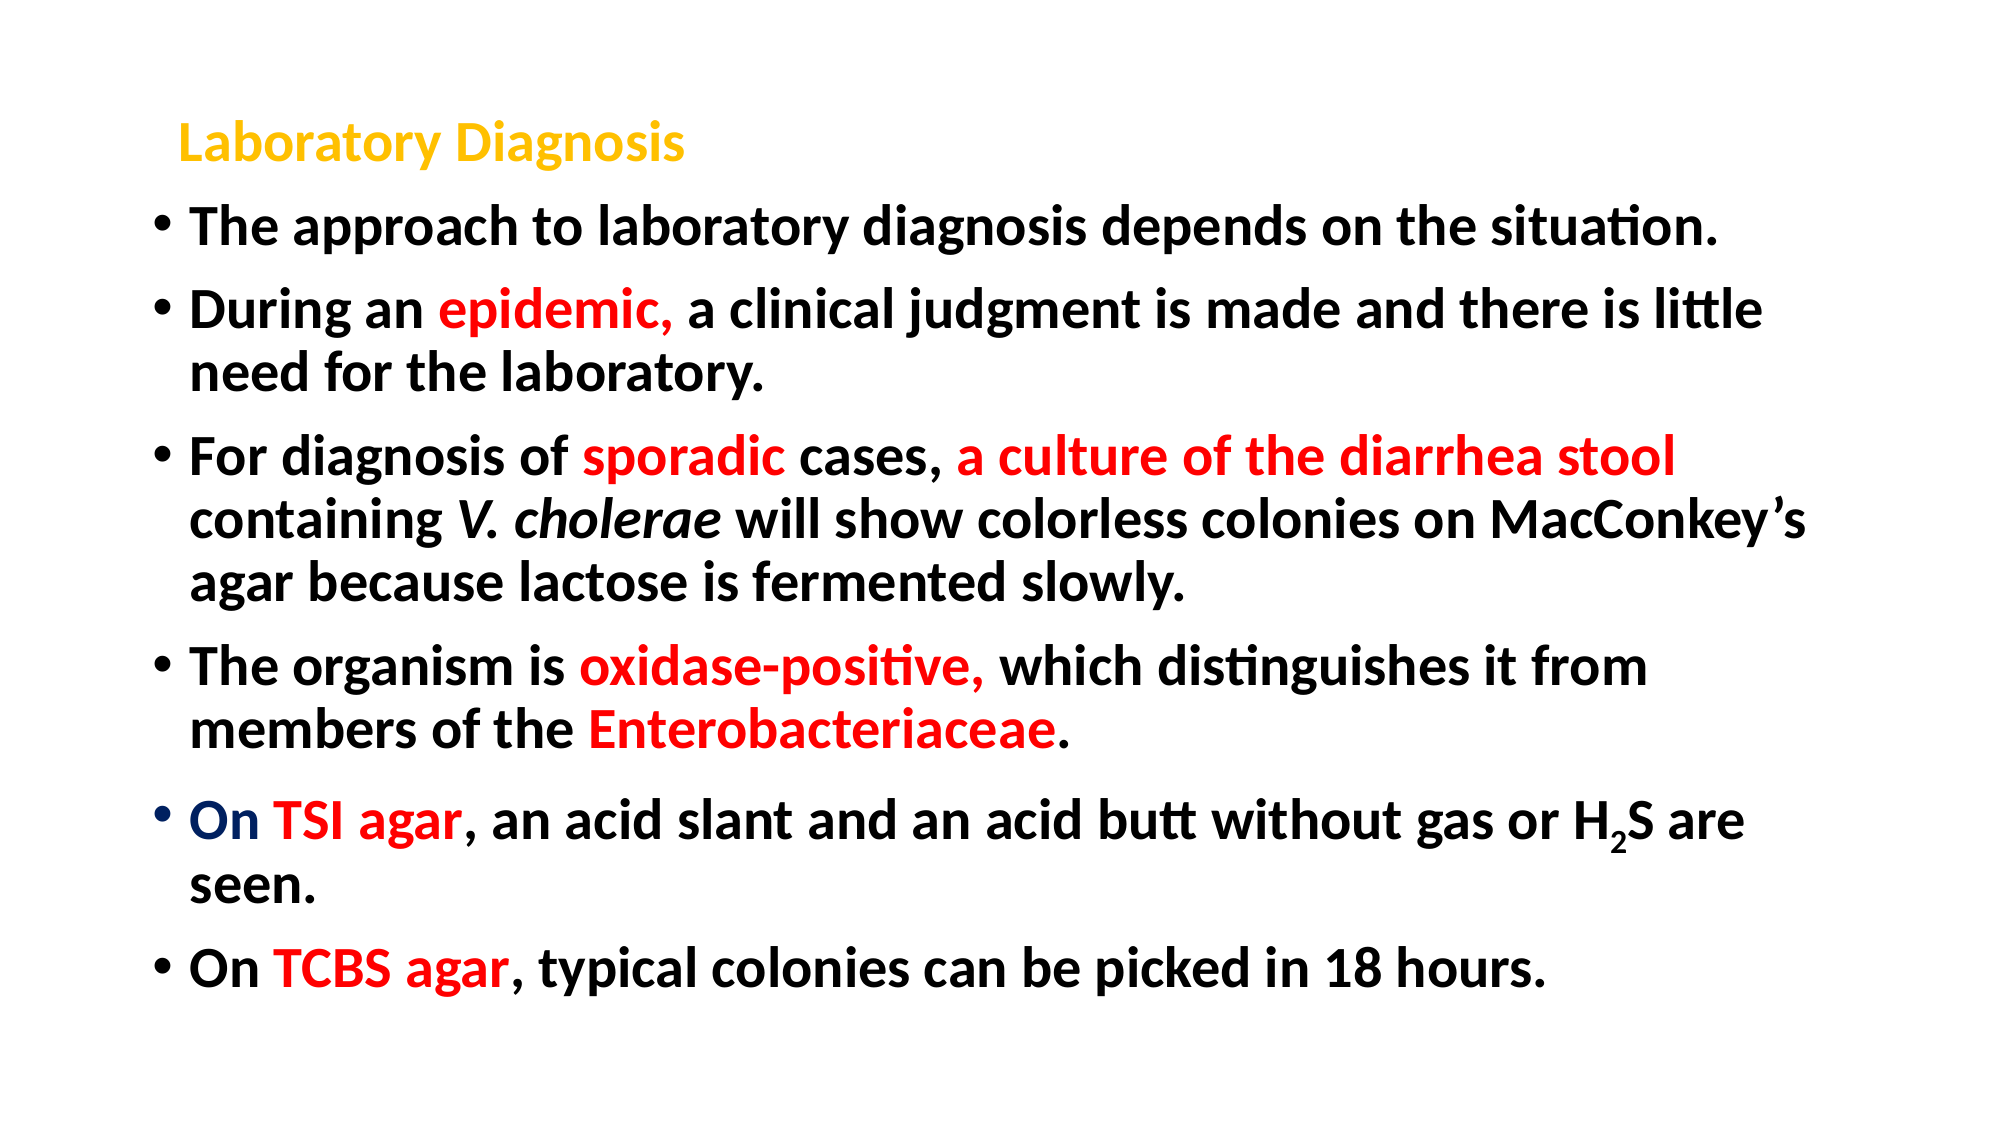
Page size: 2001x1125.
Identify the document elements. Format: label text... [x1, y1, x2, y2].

list Laboratory Diagnosis The approach to laboratory diagnosis depends on the situation. During an epidemic, a clinical judgment is made and there is little need for the laboratory. For diagnosis of sporadic cases, a culture of the diarrhea stool containing V. cholerae will show colorless colonies on MacConkey’s agar because lactose is fermented slowly. The organism is oxidase-positive, which distinguishes it from members of the Enterobacteriaceae. On TSI agar, an acid slant and an acid butt without gas or H2S are seen. On TCBS agar, typical colonies can be picked in 18 hours. [137, 103, 1863, 1014]
